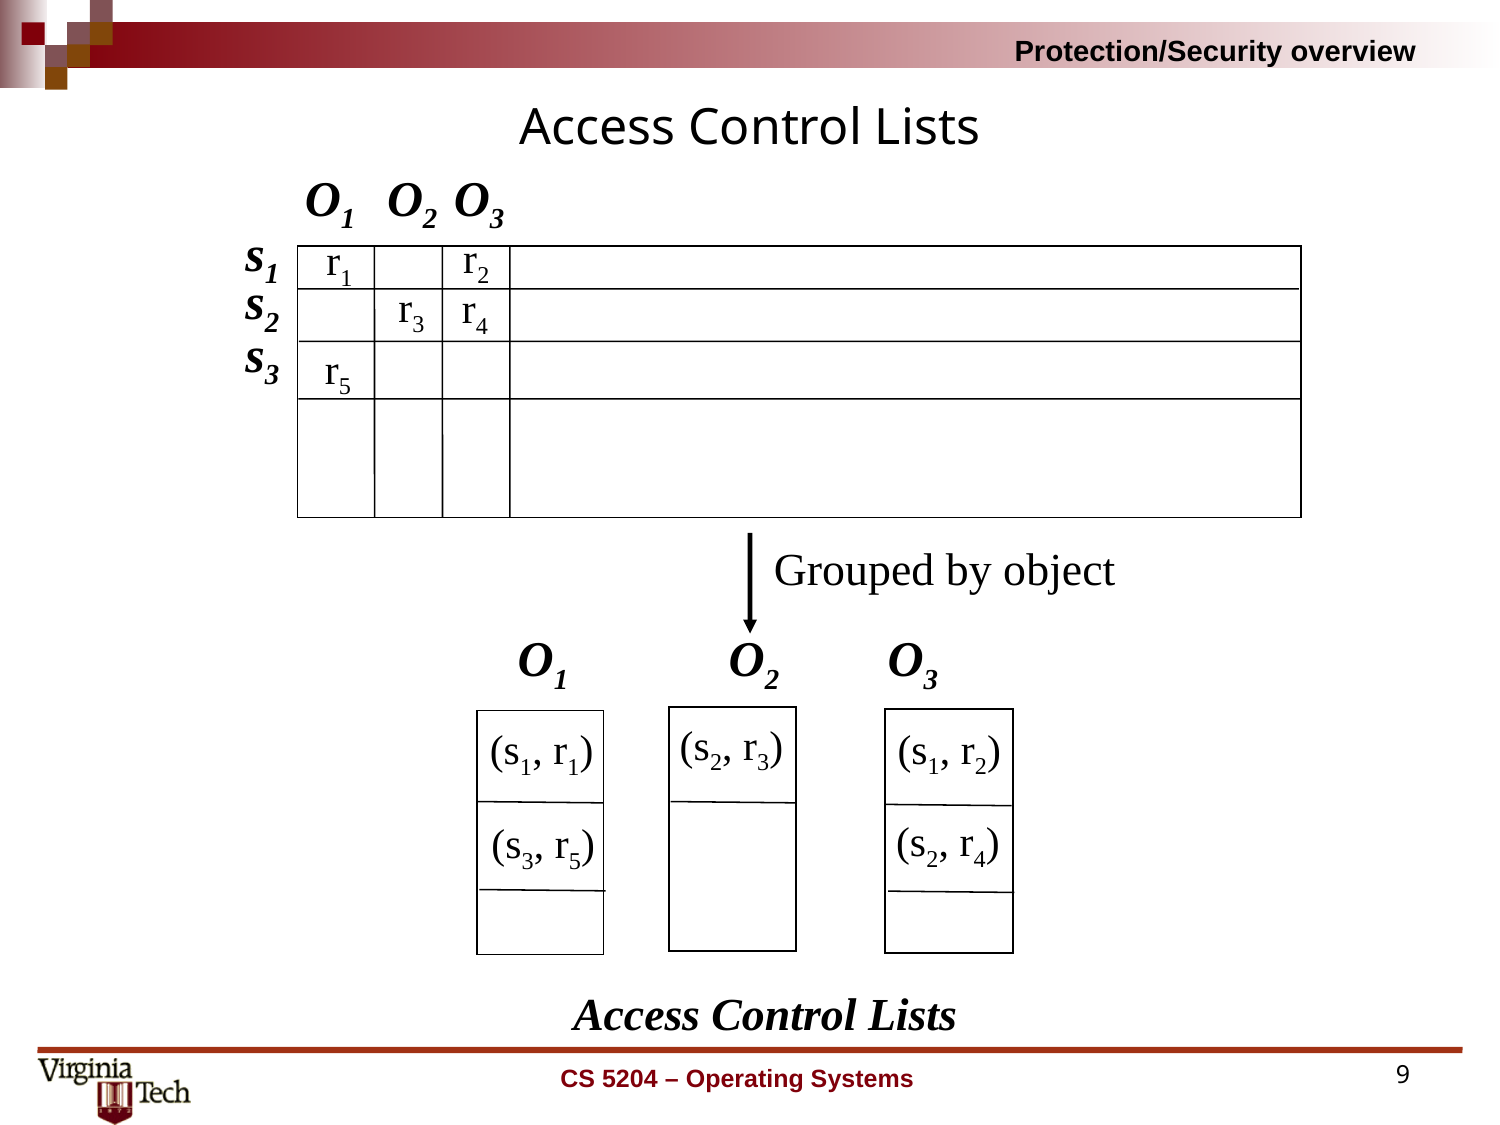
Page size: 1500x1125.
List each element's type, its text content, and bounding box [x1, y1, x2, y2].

title Access Control Lists [74, 74, 1426, 176]
text_box s3 [230, 346, 295, 398]
text_box [443, 246, 1302, 518]
text_box (s2, r3) [664, 711, 799, 783]
text_box Grouped by object [759, 532, 1131, 603]
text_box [473, 710, 612, 955]
text_box Access Control Lists [558, 976, 973, 1047]
text_box O3 [453, 158, 520, 242]
text_box [375, 246, 442, 288]
text_box r5 [310, 335, 367, 407]
text_box [375, 342, 442, 398]
text_box [884, 709, 1013, 715]
text_box s2 [230, 262, 295, 346]
text_box [669, 783, 797, 951]
text_box [375, 289, 383, 341]
text_box O1 [502, 619, 584, 703]
text_box [884, 880, 1013, 953]
text_box r4 [447, 274, 503, 347]
text_box r3 [383, 273, 440, 346]
text_box r2 [448, 224, 505, 297]
text_box s1 [230, 214, 295, 262]
footer CS 5204 – Operating Systems [424, 1024, 1051, 1101]
text_box [669, 707, 797, 711]
text_box [297, 289, 374, 518]
slide_number 9 [1074, 1024, 1426, 1101]
text_box O3 [872, 619, 954, 703]
text_box [297, 246, 311, 288]
text_box [884, 787, 1013, 807]
text_box [368, 246, 374, 288]
text_box O1 [289, 158, 371, 242]
text_box (s1, r2) [882, 715, 1016, 787]
text_box O2 [713, 619, 795, 703]
text_box [375, 399, 442, 518]
text_box r1 [311, 226, 368, 299]
text_box O2 [372, 158, 453, 242]
picture [37, 1058, 191, 1125]
text_box (s2, r4) [881, 807, 1015, 880]
